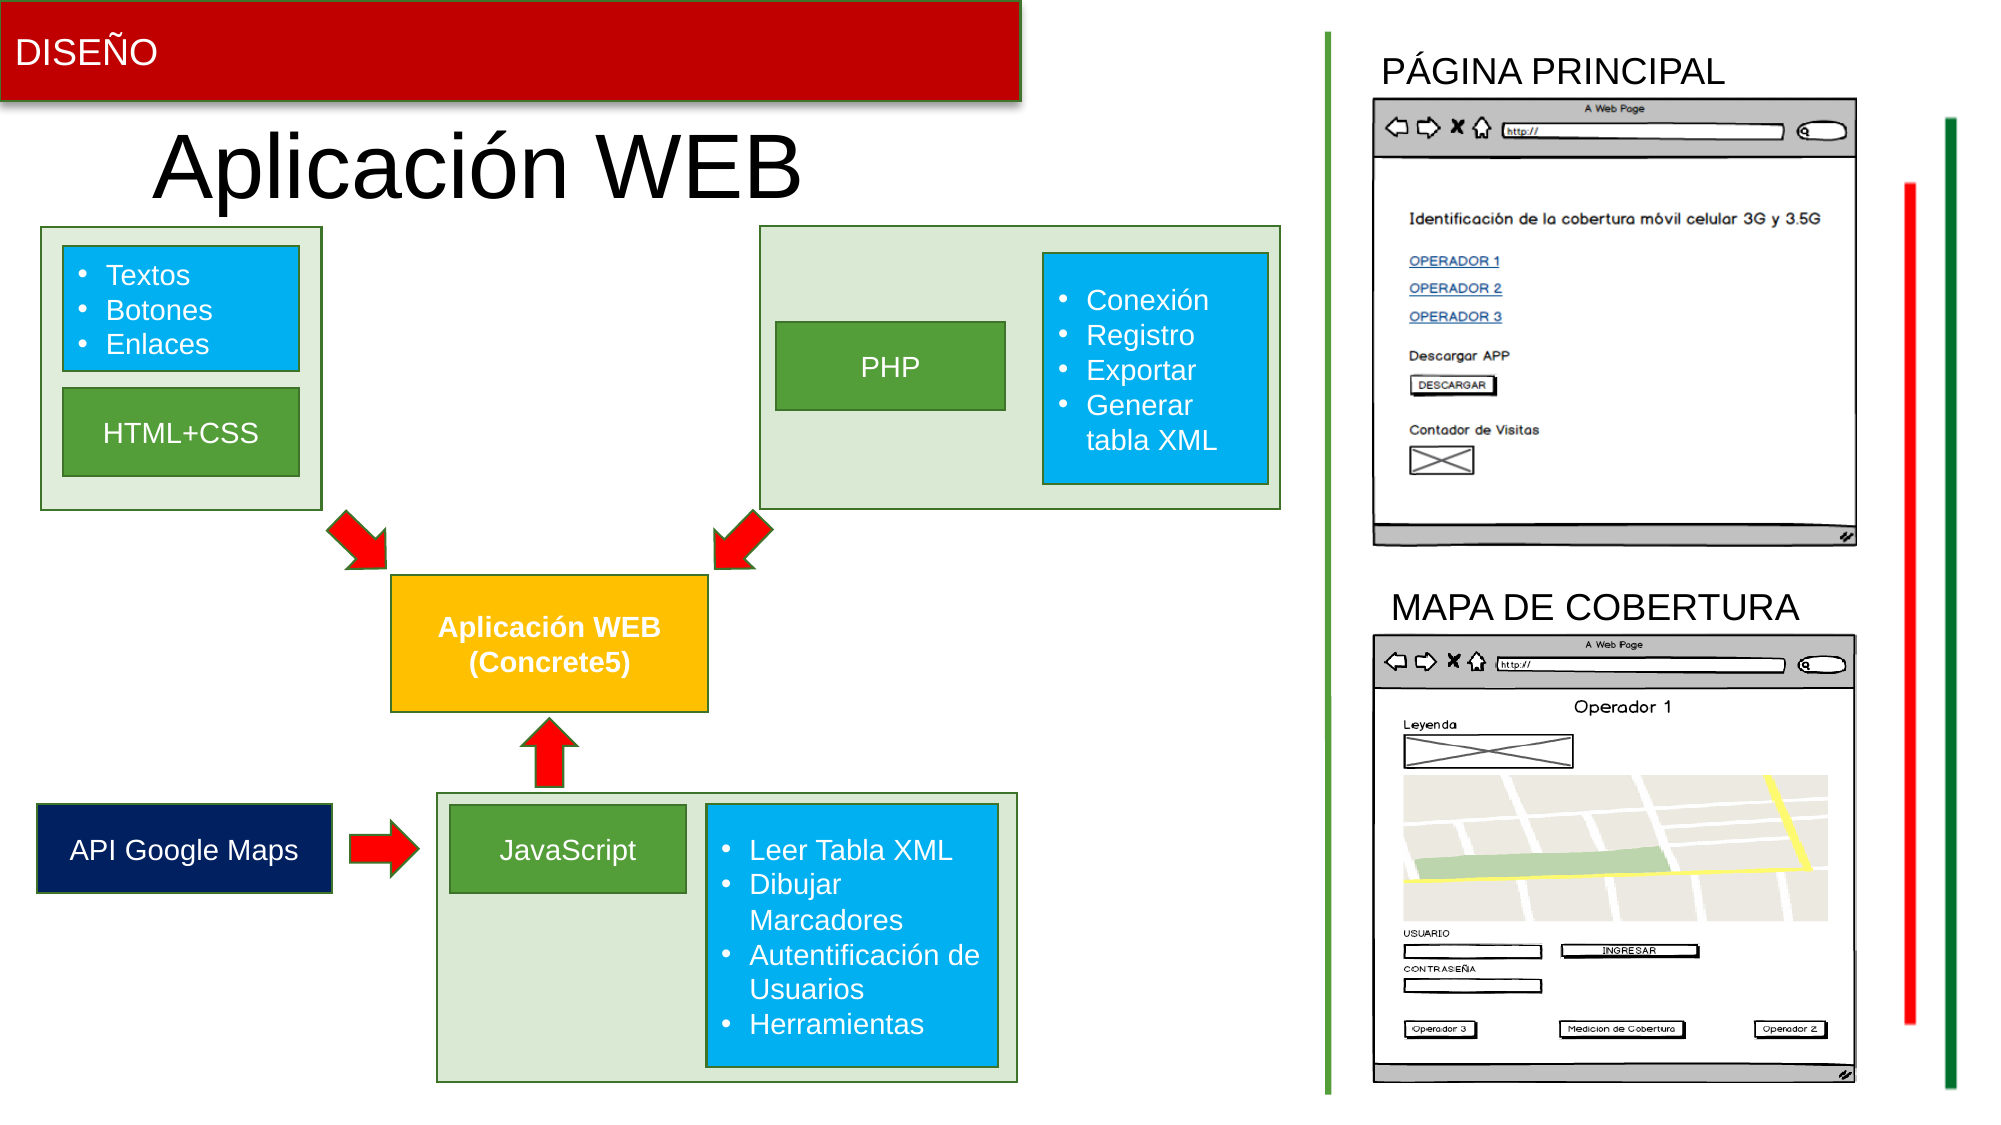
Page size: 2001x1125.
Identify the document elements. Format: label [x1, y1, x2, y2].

text_box [40, 226, 322, 511]
text_box [760, 225, 1280, 509]
picture [0, 0, 1998, 1125]
text_box [436, 792, 1018, 1083]
